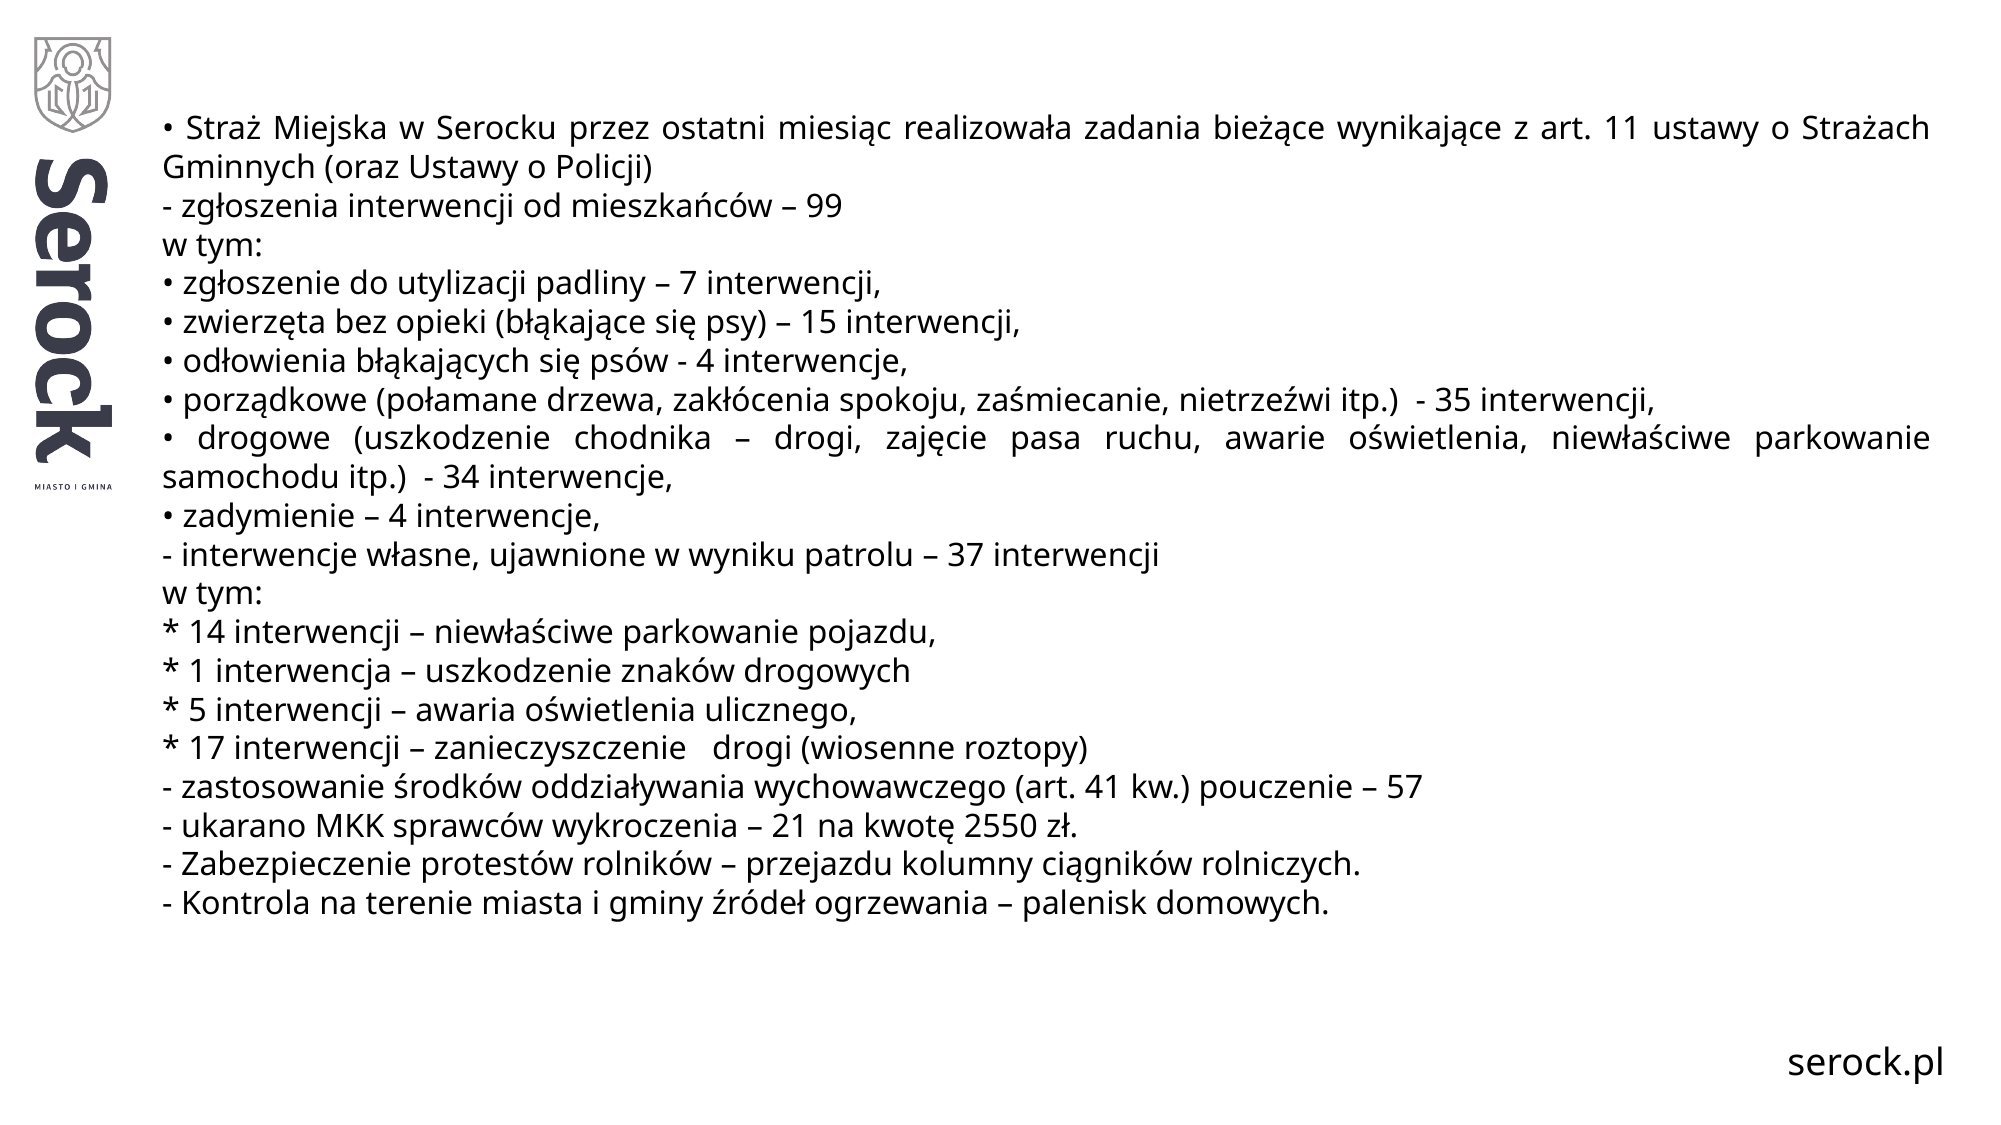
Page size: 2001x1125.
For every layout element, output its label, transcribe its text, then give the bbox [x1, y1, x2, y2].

text_box serock.pl [1772, 1030, 1992, 1091]
picture [34, 37, 112, 490]
text_box • Straż Miejska w Serocku przez ostatni miesiąc realizowała zadania bieżące wynikające z art. 11 ustawy o Strażach Gminnych (oraz Ustawy o Policji) - zgłoszenia interwencji od mieszkańców – 99 w tym: • zgłoszenie do utylizacji padliny – 7 interwencji, • zwierzęta bez opieki (błąkające się psy) – 15 interwencji, • odłowienia błąkających się psów - 4 interwencje, • porządkowe (połamane drzewa, zakłócenia spokoju, zaśmiecanie, nietrzeźwi itp.) - 35 interwencji, • drogowe (uszkodzenie chodnika – drogi, zajęcie pasa ruchu, awarie oświetlenia, niewłaściwe parkowanie samochodu itp.) - 34 interwencje, • zadymienie – 4 interwencje, - interwencje własne, ujawnione w wyniku patrolu – 37 interwencji w tym: * 14 interwencji – niewłaściwe parkowanie pojazdu, * 1 interwencja – uszkodzenie znaków drogowych * 5 interwencji – awaria oświetlenia ulicznego, * 17 interwencji – zanieczyszczenie drogi (wiosenne roztopy) - zastosowanie środków oddziaływania wychowawczego (art. 41 kw.) pouczenie – 57 - ukarano MKK sprawców wykroczenia – 21 na kwotę 2550 zł. - Zabezpieczenie protestów rolników – przejazdu kolumny ciągników rolniczych. - Kontrola na terenie miasta i gminy źródeł ogrzewania – palenisk domowych. [111, 100, 1947, 929]
